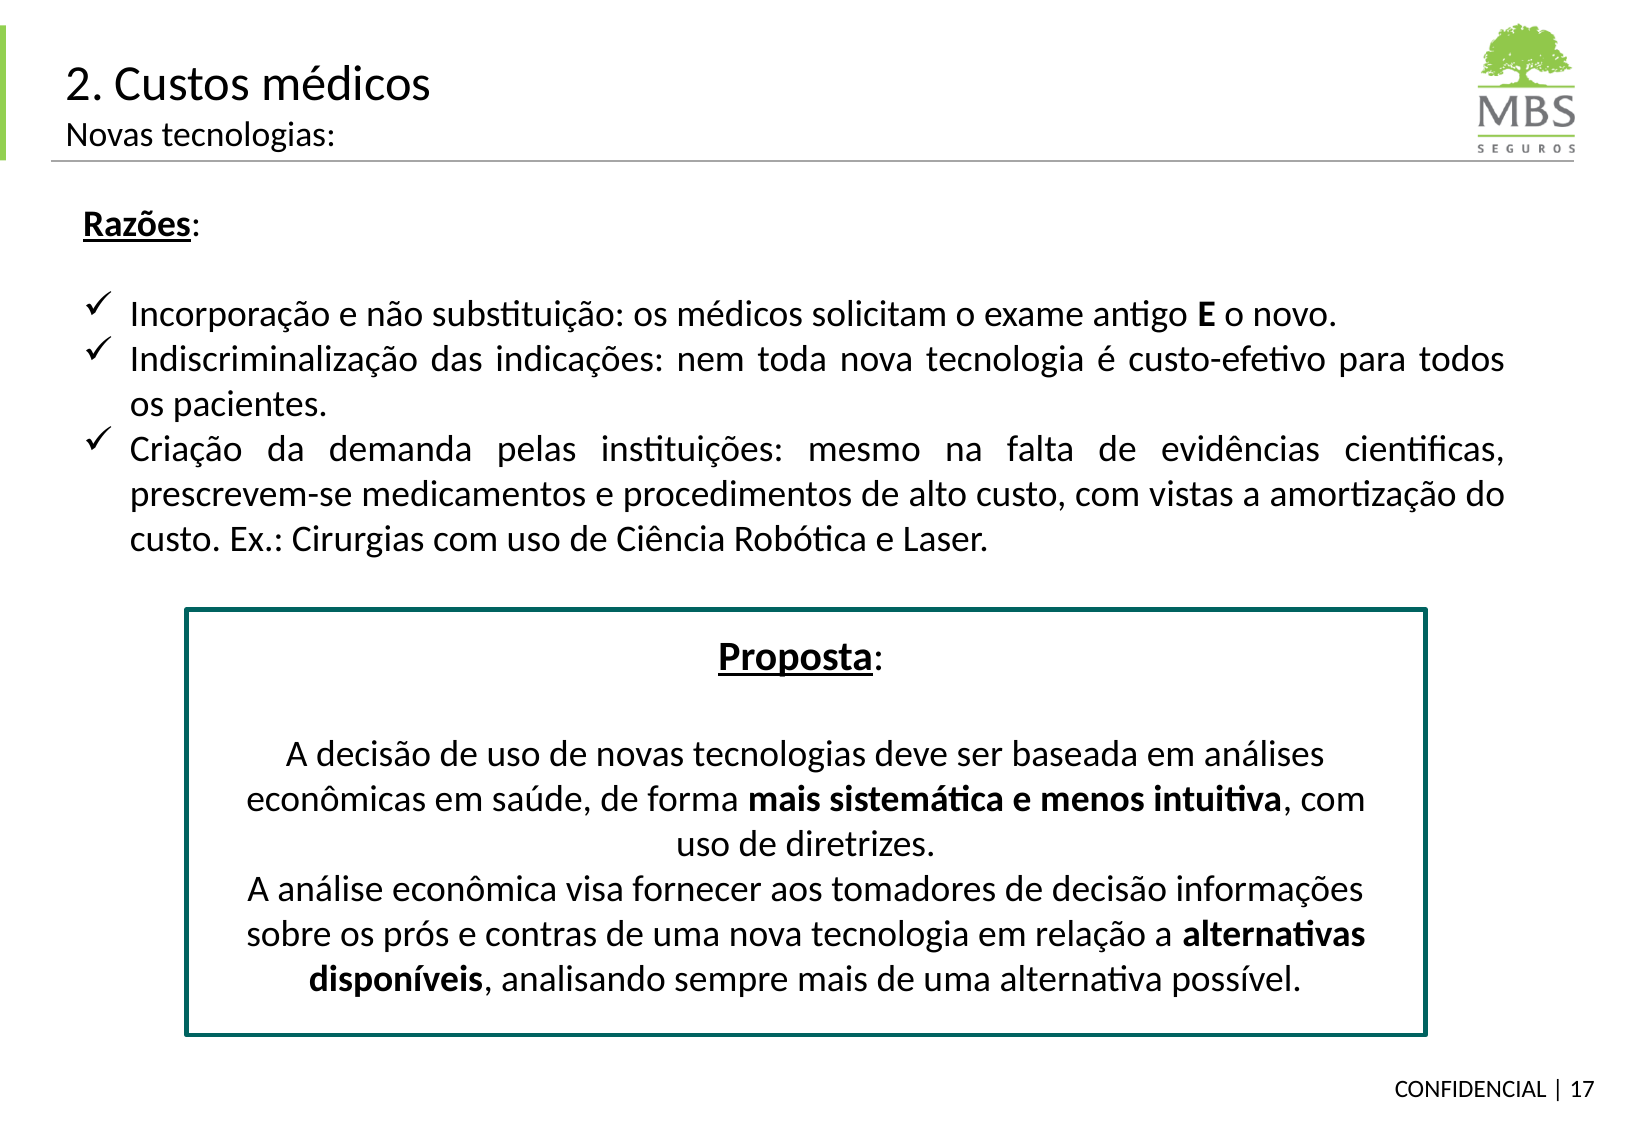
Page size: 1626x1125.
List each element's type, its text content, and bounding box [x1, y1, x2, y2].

picture [1477, 23, 1575, 153]
slide_number 17 [1231, 1057, 1611, 1118]
text_box Razões: Incorporação e não substituição: os médicos solicitam o exame antigo E o novo. Indiscriminalização das indicações: nem toda nova tecnologia é custo-efetivo para todos os pacientes. Criação da demanda pelas instituições: mesmo na falta de evidências cientificas, prescrevem-se medicamentos e procedimentos de alto custo, com vistas a amortização do custo. Ex.: Cirurgias com uso de Ciência Robótica e Laser. [68, 191, 1522, 567]
title 2. Custos médicos Novas tecnologias: [50, 42, 1451, 161]
text_box Proposta: A decisão de uso de novas tecnologias deve ser baseada em análises econômicas em saúde, de forma mais sistemática e menos intuitiva, com uso de diretrizes. A análise econômica visa fornecer aos tomadores de decisão informações sobre os prós e contras de uma nova tecnologia em relação a alternativas disponíveis, analisando sempre mais de uma alternativa possível. [215, 621, 1397, 1007]
text_box [184, 608, 1428, 1037]
